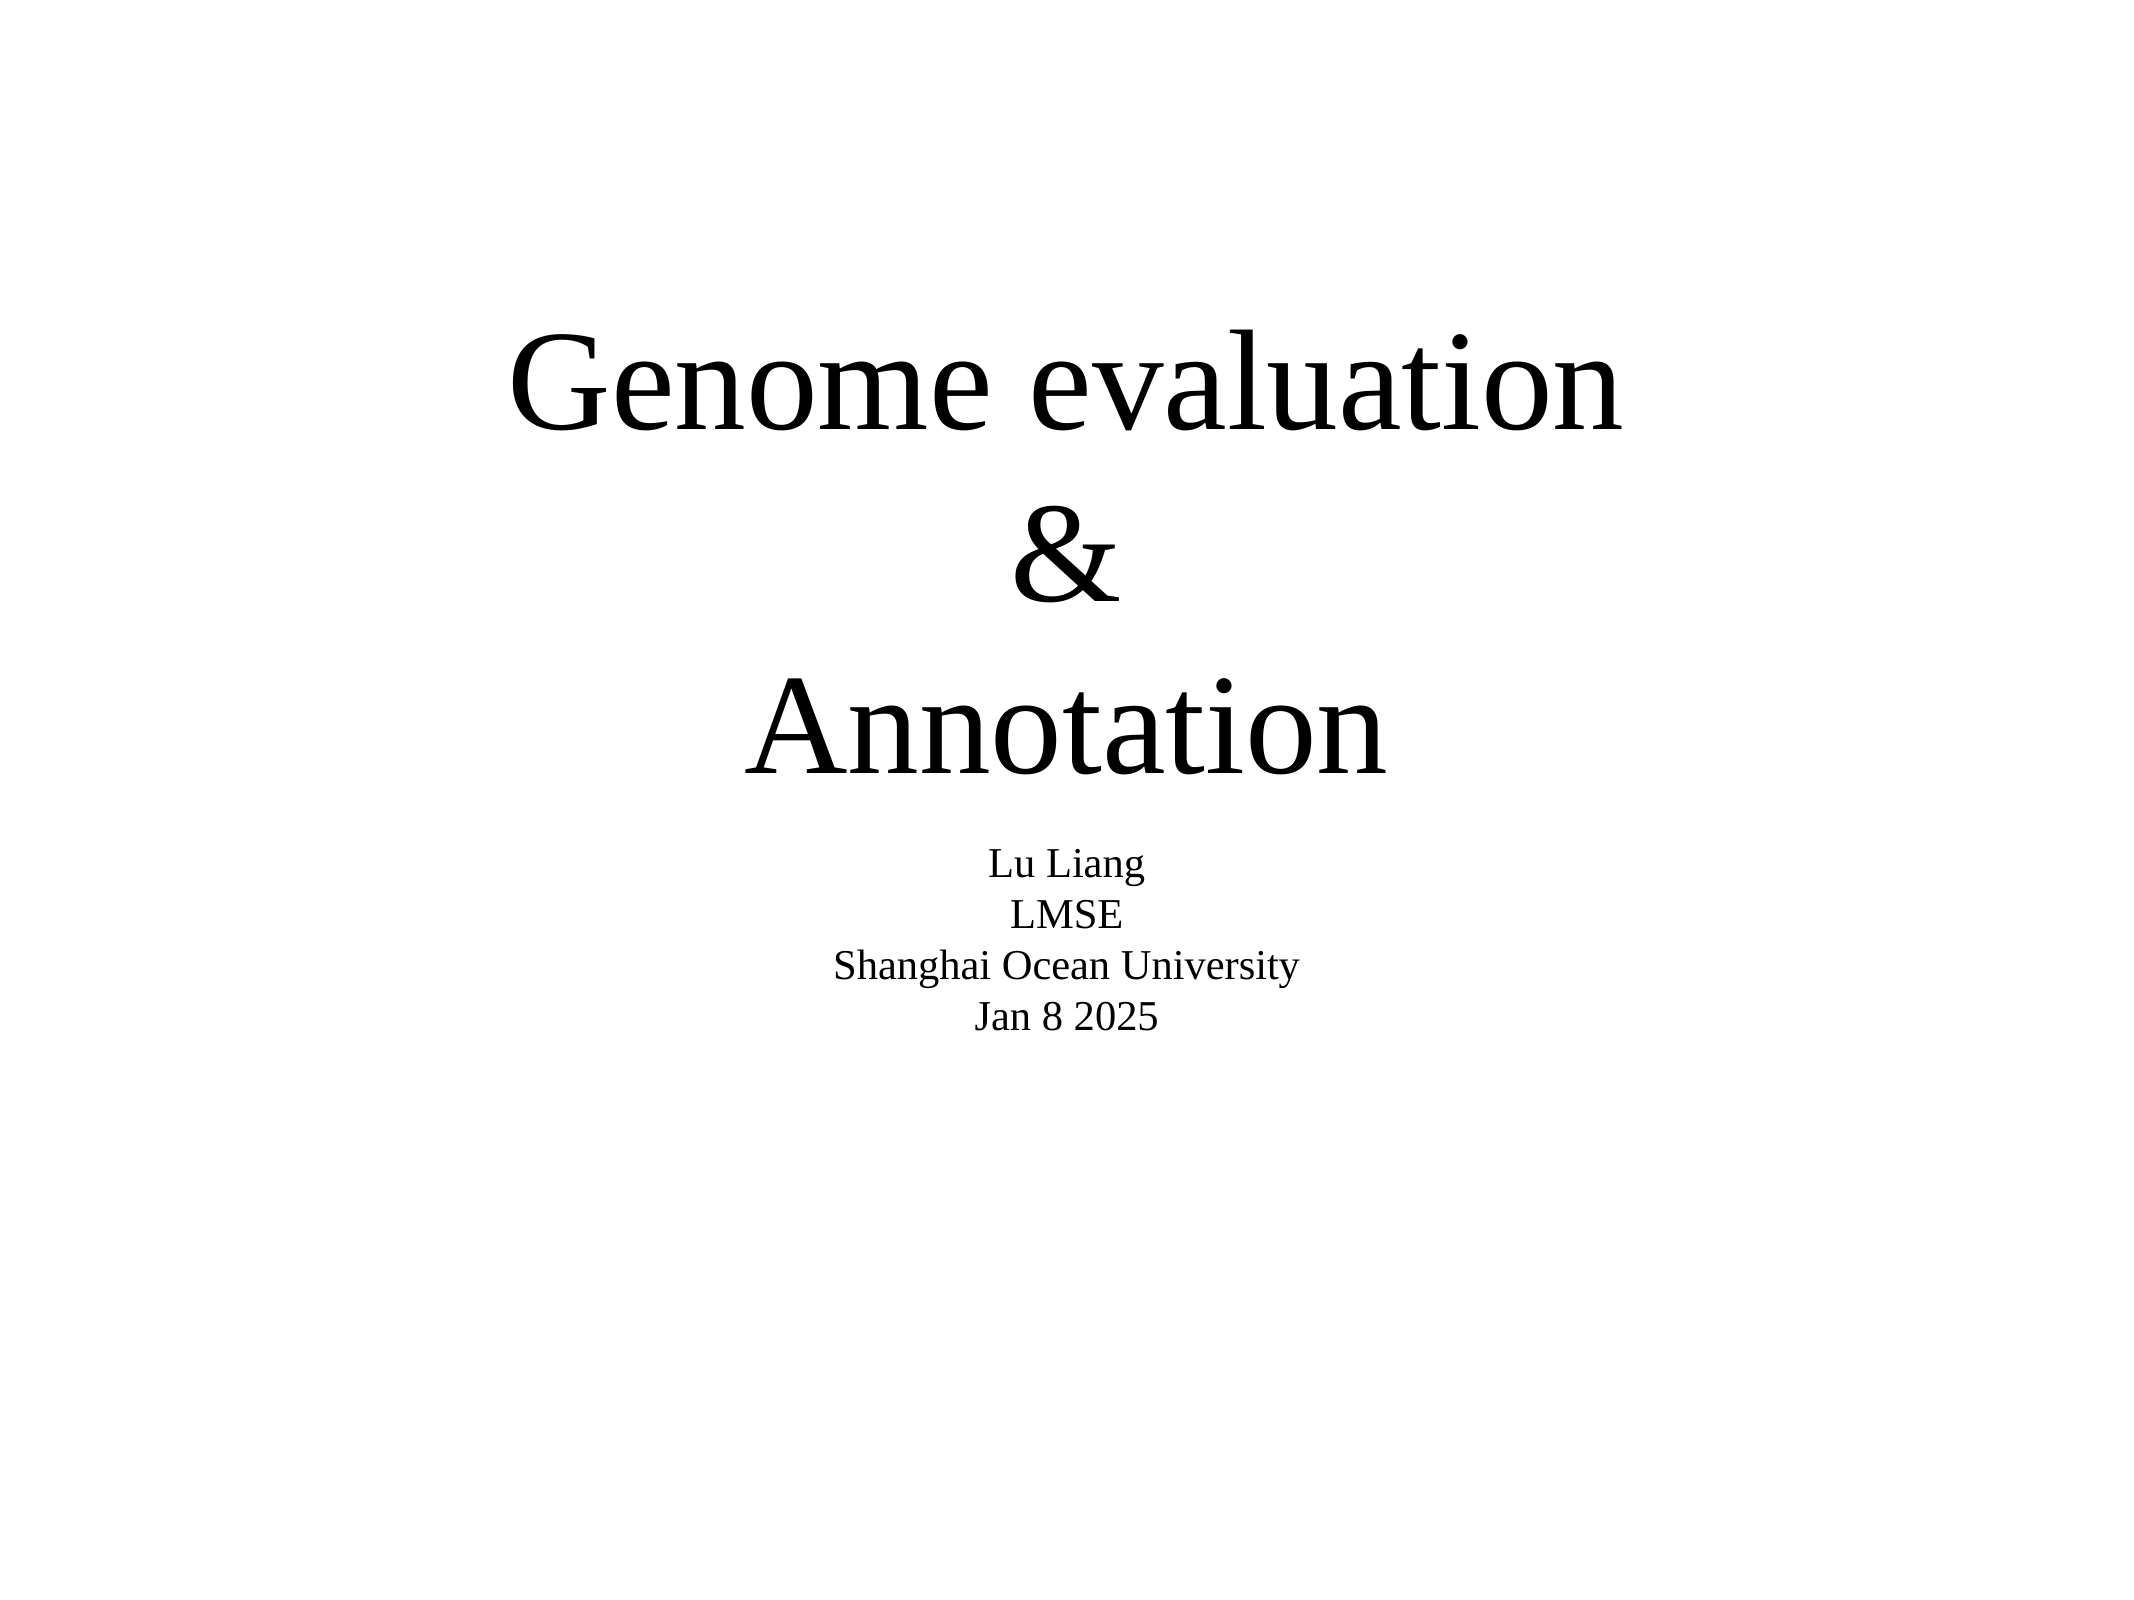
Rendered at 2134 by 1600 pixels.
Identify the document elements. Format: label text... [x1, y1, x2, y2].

title Genome evaluation & Annotation [207, 268, 1926, 811]
subtitle Lu Liang LMSE Shanghai Ocean University Jan 8 2025 [207, 826, 1926, 1050]
